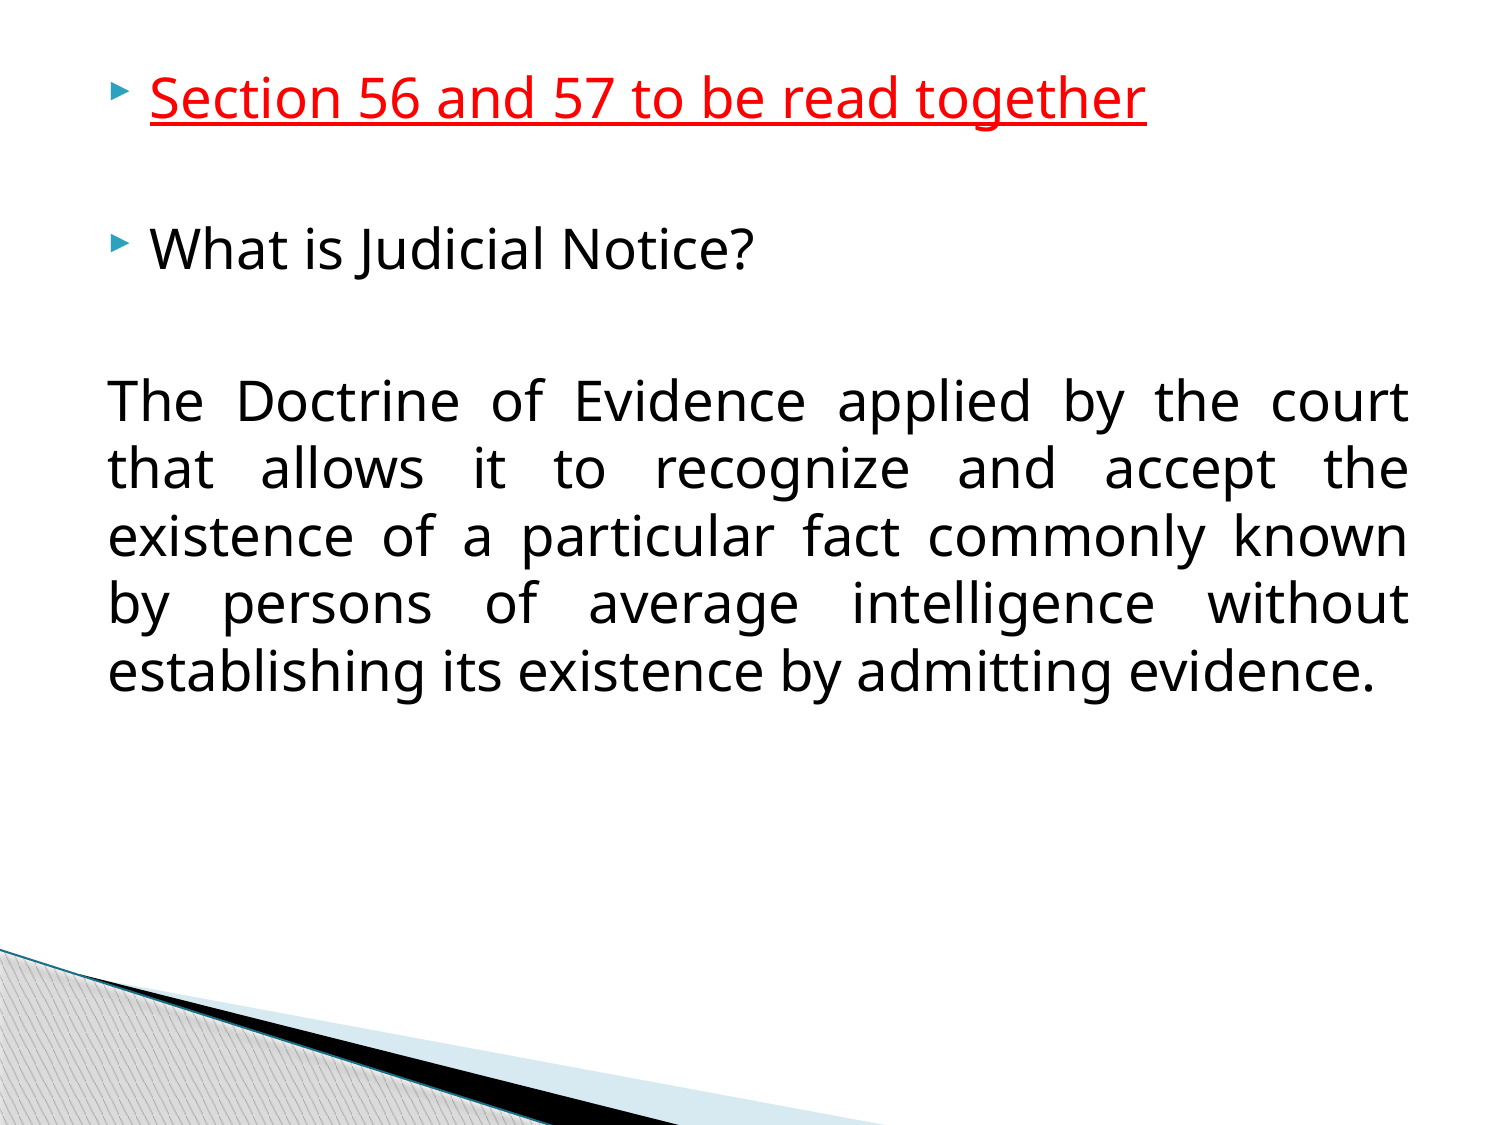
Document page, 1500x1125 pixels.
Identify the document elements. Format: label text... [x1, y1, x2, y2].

list Section 56 and 57 to be read together What is Judicial Notice? The Doctrine of Evidence applied by the court that allows it to recognize and accept the existence of a particular fact commonly known by persons of average intelligence without establishing its existence by admitting evidence. [75, 54, 1425, 1005]
